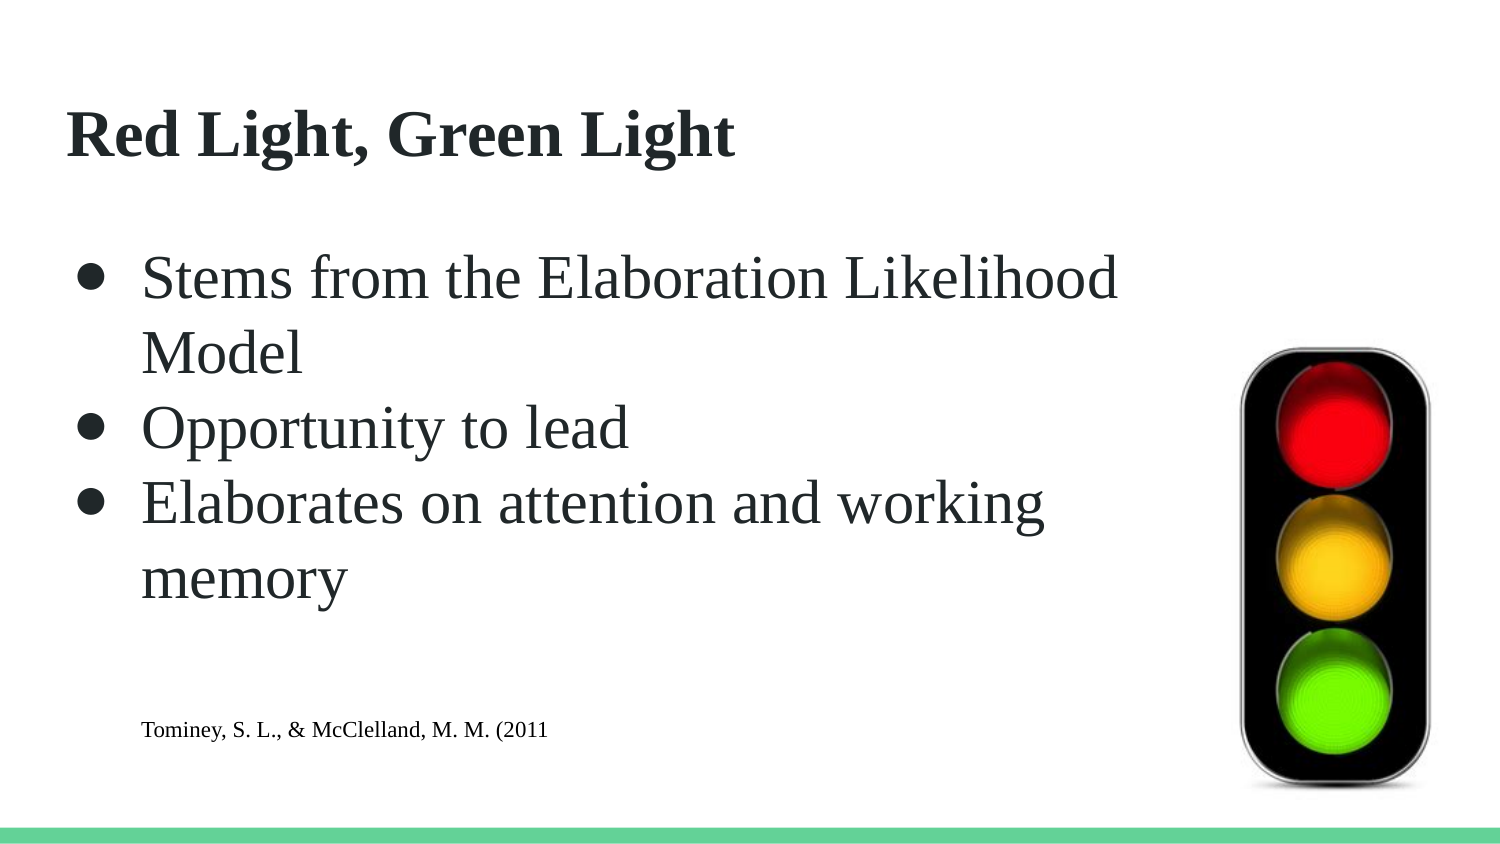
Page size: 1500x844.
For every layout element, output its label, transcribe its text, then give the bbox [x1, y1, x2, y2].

picture [1010, 306, 1500, 826]
title Red Light, Green Light [51, 75, 1437, 170]
list Stems from the Elaboration Likelihood Model Opportunity to lead Elaborates on attention and working memory Tominey, S. L., & McClelland, M. M. (2011 [51, 221, 1240, 797]
